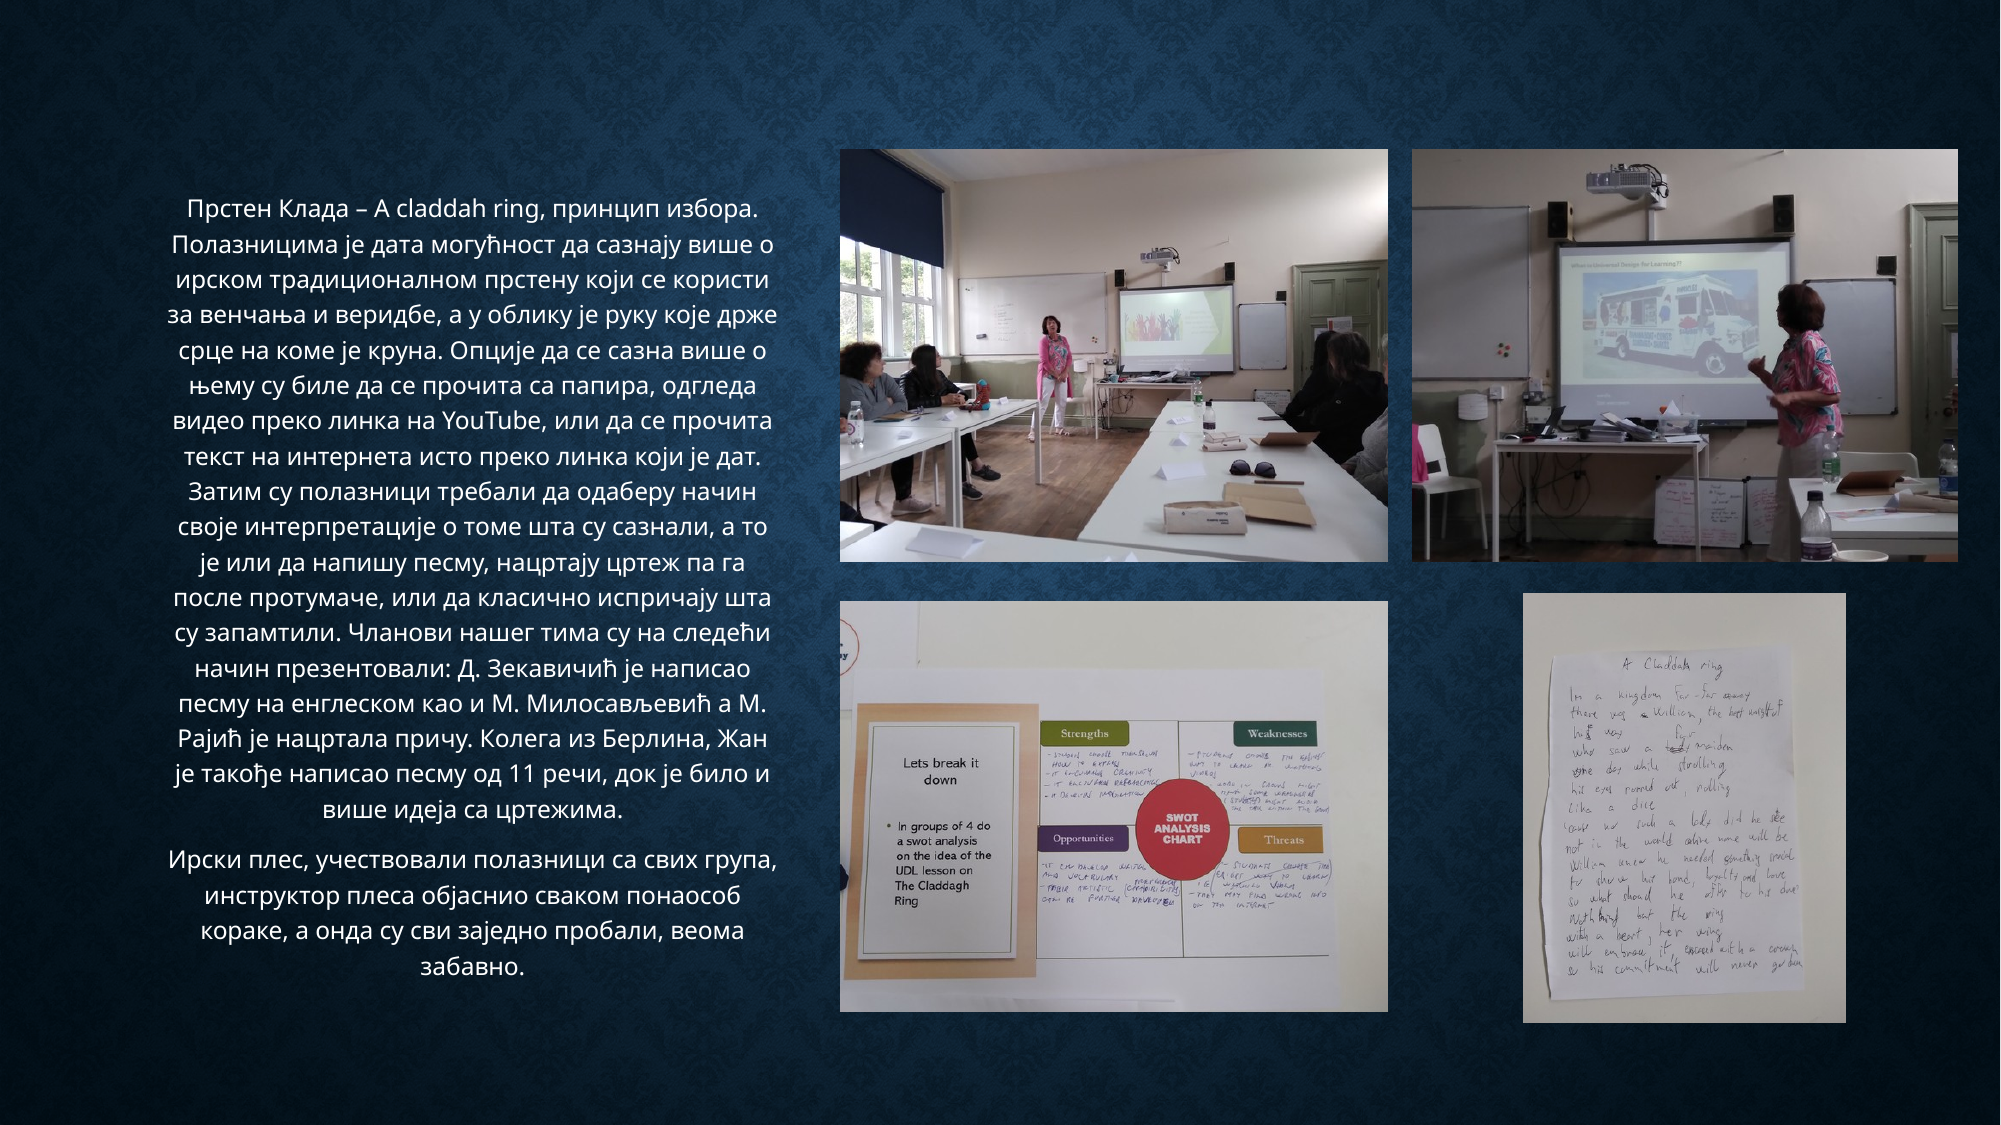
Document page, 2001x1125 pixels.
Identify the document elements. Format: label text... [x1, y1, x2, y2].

picture [840, 600, 1389, 1012]
picture [1523, 593, 1846, 1024]
picture [1411, 149, 1958, 562]
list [840, 149, 1389, 562]
list Прстен Клада – A claddah ring, принцип избора. Полазницима је дата могућност да сазнају више о ирском традиционалном прстену који се користи за венчања и веридбе, а у облику је руку које држе срце на коме је круна. Опције да се сазна више о њему су биле да се прочита са папира, одгледа видео преко линка на YouTube, или да се прочита текст на интернета исто преко линка који је дат. Затим су полазници требали да одаберу начин своје интерпретације о томе шта су сазнали, а то је или да напишу песму, нацртају цртеж па га после протумаче, или да класично испричају шта су запамтили. Чланови нашег тима су на следећи начин презентовали: Д. Зекавичић је написао песму на енглеском као и М. Милосављевић а М. Рајић је нацртала причу. Колега из Берлина, Жан је такође написао песму од 11 речи, док је било и више идеја са цртежима. Ирски плес, учествовали полазници са свих група, инструктор плеса објаснио сваком понаособ кораке, а онда су сви заједно пробали, веома забавно. [150, 180, 796, 1023]
